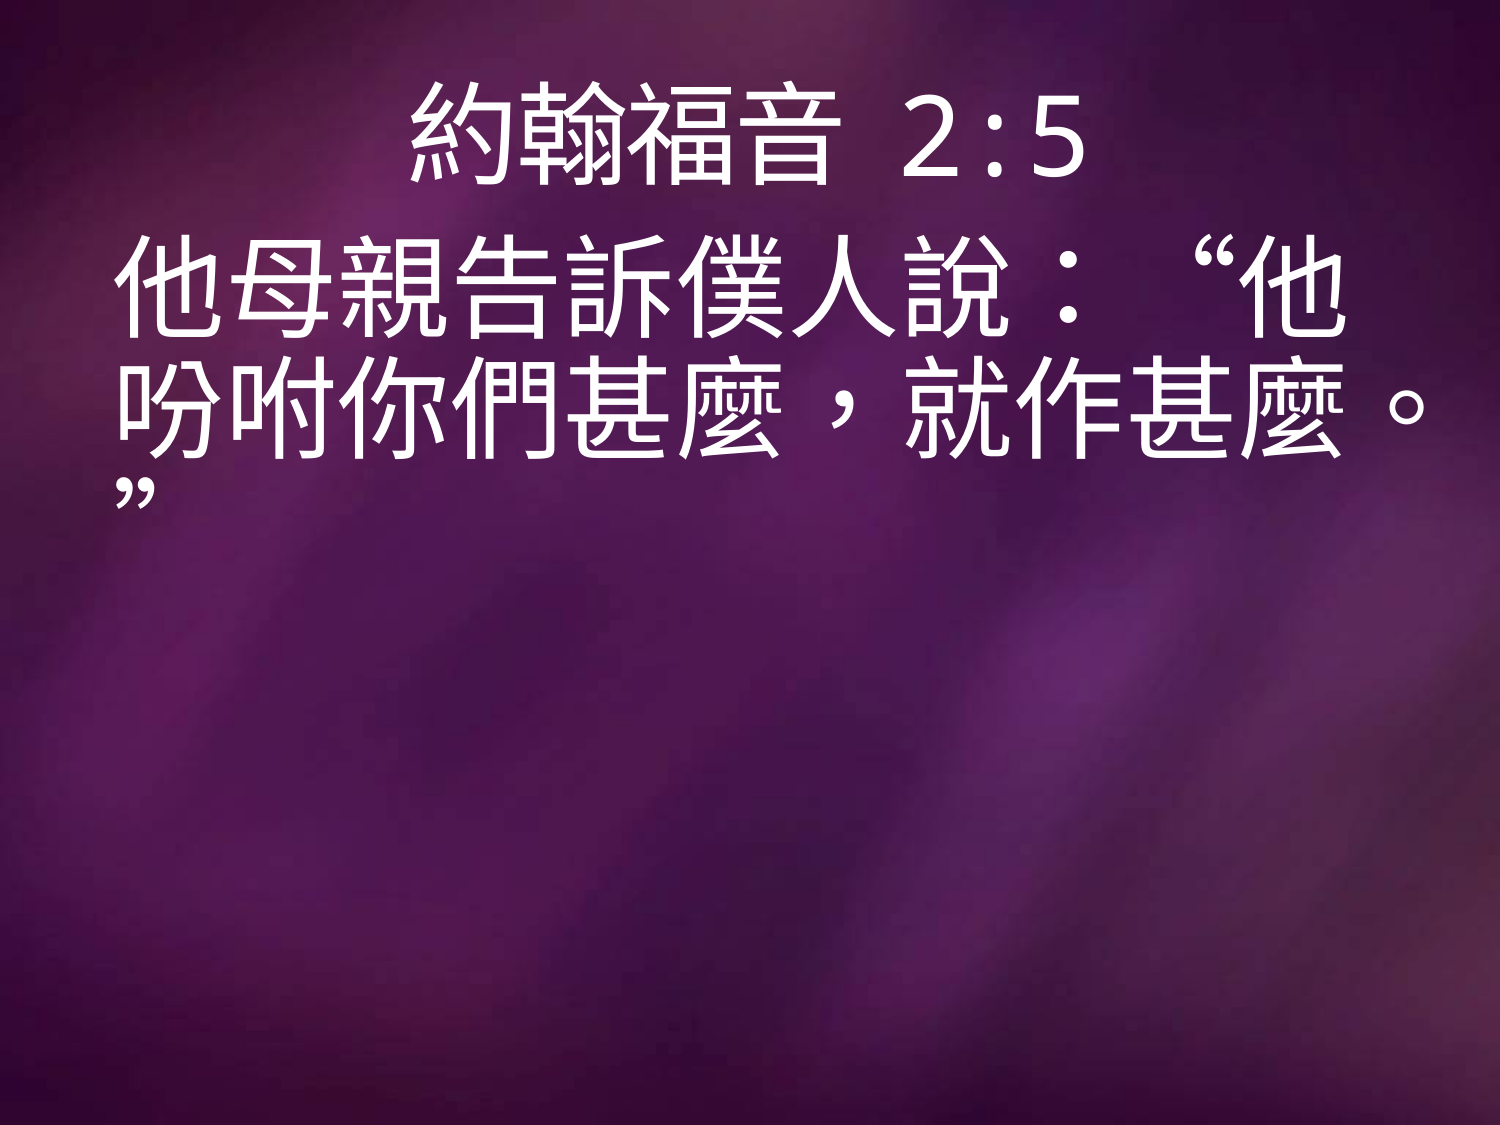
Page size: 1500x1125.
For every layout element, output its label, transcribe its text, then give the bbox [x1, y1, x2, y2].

picture [0, 0, 1500, 1125]
title 約翰福音 2:5 [62, 63, 1438, 200]
list 他母親告訴僕人說：“他吩咐你們甚麼，就作甚麼。” [112, 231, 1400, 600]
